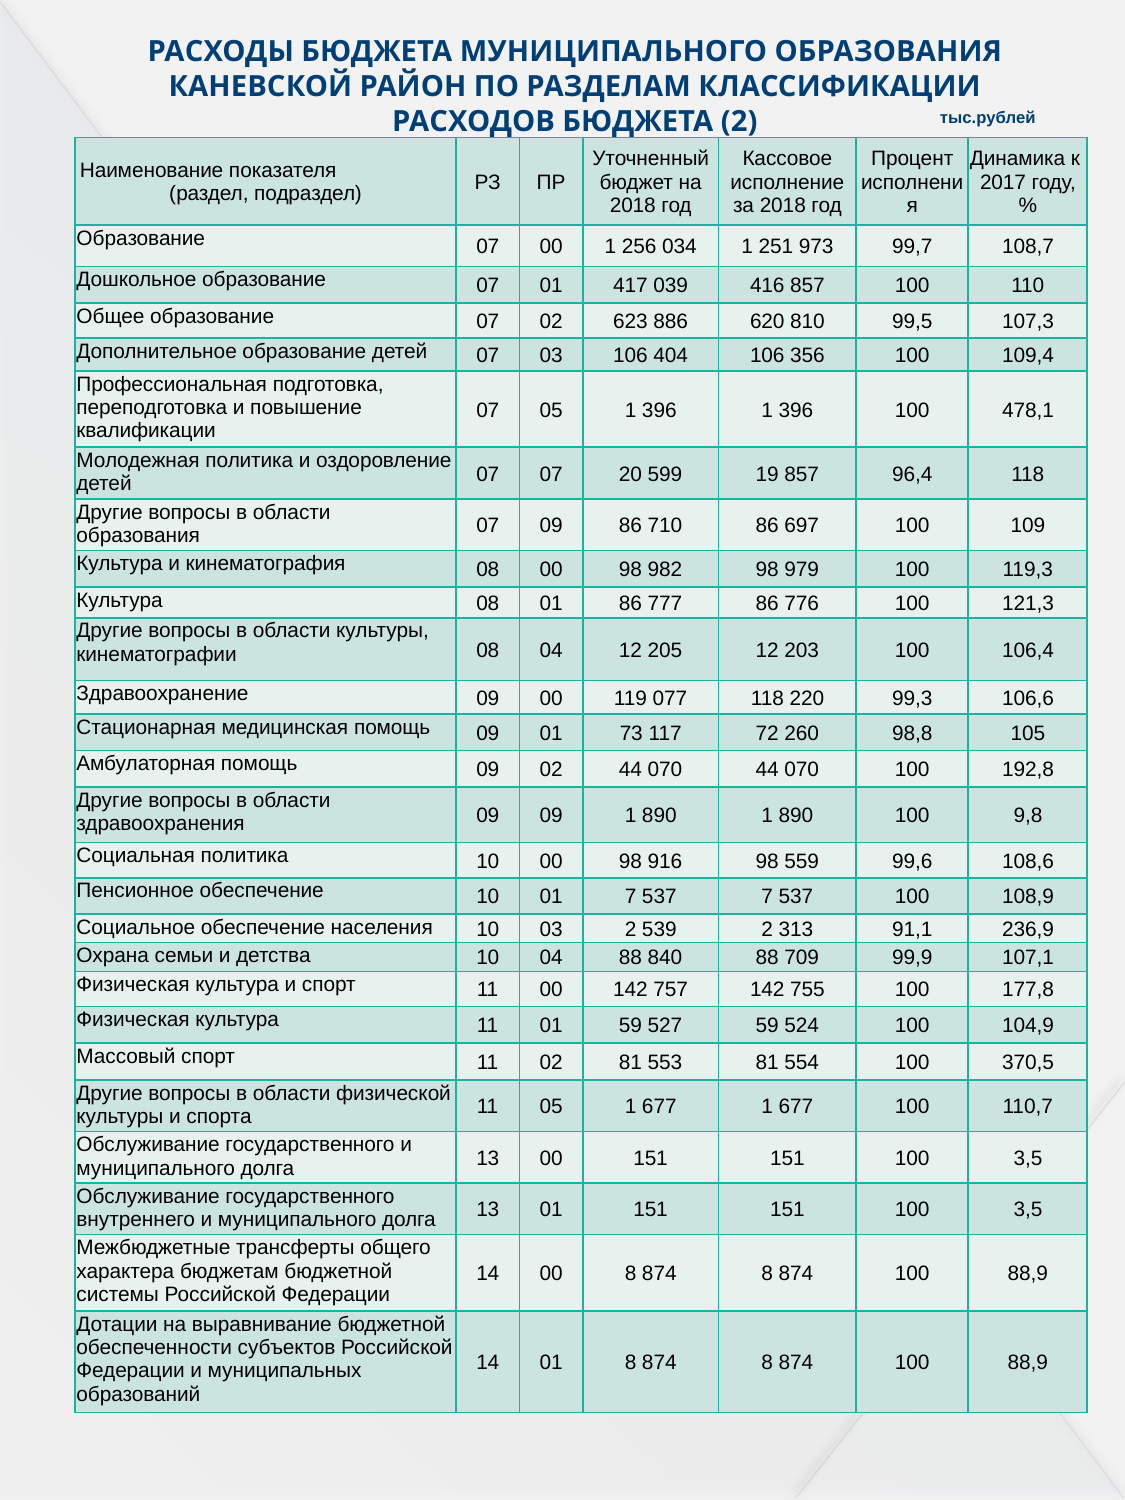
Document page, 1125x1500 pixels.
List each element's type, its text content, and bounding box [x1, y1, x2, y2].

table_cell 100 [857, 267, 967, 302]
table_cell 01 [520, 588, 582, 617]
table_cell 10 [457, 879, 519, 913]
table_cell Профессиональная подготовка, переподготовка и повышение квалификации [76, 372, 455, 446]
table_cell 107,3 [969, 304, 1086, 337]
table_cell 100 [857, 1235, 967, 1310]
table_cell Охрана семьи и детства [76, 943, 455, 971]
table_cell 98 979 [719, 551, 855, 586]
table_cell 98,8 [857, 715, 967, 750]
table_cell 1 251 973 [719, 226, 855, 266]
table_cell Обслуживание государственного внутреннего и муниципального долга [76, 1184, 455, 1234]
table_cell Другие вопросы в области физической культуры и спорта [76, 1081, 455, 1131]
table_cell 02 [520, 304, 582, 337]
table_cell 99,3 [857, 681, 967, 713]
table_cell 19 857 [719, 448, 855, 498]
table_cell 07 [457, 267, 519, 302]
table_cell 99,5 [857, 304, 967, 337]
table_cell 370,5 [969, 1044, 1086, 1079]
table_cell 100 [857, 1044, 967, 1079]
table_cell 91,1 [857, 915, 967, 942]
table_cell 01 [520, 715, 582, 750]
table_cell 11 [457, 1044, 519, 1079]
table_cell Дополнительное образование детей [76, 339, 455, 370]
table_cell 73 117 [584, 715, 718, 750]
table_cell 478,1 [969, 372, 1086, 446]
table_cell 177,8 [969, 972, 1086, 1006]
table_cell 88 709 [719, 943, 855, 971]
table_cell 09 [457, 715, 519, 750]
table_cell 98 982 [584, 551, 718, 586]
table_cell 108,7 [969, 226, 1086, 266]
table_cell 05 [520, 1081, 582, 1131]
table_cell 88,9 [969, 1312, 1086, 1412]
table_cell 07 [457, 500, 519, 550]
table_header Динамика к 2017 году, % [969, 138, 1086, 224]
table_cell 100 [857, 788, 967, 842]
table_cell Обслуживание государственного и муниципального долга [76, 1132, 455, 1182]
table_cell Дошкольное образование [76, 267, 455, 302]
table_cell 09 [457, 788, 519, 842]
table_cell 106 356 [719, 339, 855, 370]
table_cell Физическая культура и спорт [76, 972, 455, 1006]
table_cell 1 256 034 [584, 226, 718, 266]
table_cell 3,5 [969, 1184, 1086, 1234]
table_cell 100 [857, 1132, 967, 1182]
table_cell Общее образование [76, 304, 455, 337]
table_cell 14 [457, 1312, 519, 1412]
table_cell Другие вопросы в области образования [76, 500, 455, 550]
table_cell 110,7 [969, 1081, 1086, 1131]
table_cell 14 [457, 1235, 519, 1310]
table_cell 08 [457, 551, 519, 586]
table_cell 109 [969, 500, 1086, 550]
table_cell 09 [520, 500, 582, 550]
table_cell 00 [520, 226, 582, 266]
table_cell Социальная политика [76, 843, 455, 877]
table_cell 9,8 [969, 788, 1086, 842]
table_cell 07 [457, 372, 519, 446]
table_cell 100 [857, 1081, 967, 1131]
table_cell 88 840 [584, 943, 718, 971]
table_cell 01 [520, 1007, 582, 1042]
table_cell 1 890 [719, 788, 855, 842]
table_cell 81 553 [584, 1044, 718, 1079]
table_cell 44 070 [584, 751, 718, 786]
table_cell 04 [520, 943, 582, 971]
table_cell 106 404 [584, 339, 718, 370]
table_cell 07 [457, 226, 519, 266]
table_cell 05 [520, 372, 582, 446]
table_cell 100 [857, 372, 967, 446]
table_cell 623 886 [584, 304, 718, 337]
table_cell 44 070 [719, 751, 855, 786]
table_cell 13 [457, 1184, 519, 1234]
table_header Уточненный бюджет на 2018 год [584, 138, 718, 224]
table_cell 09 [457, 751, 519, 786]
table_cell Другие вопросы в области культуры, кинематографии [76, 619, 455, 680]
table_cell Культура и кинематография [76, 551, 455, 586]
table_cell 00 [520, 1132, 582, 1182]
table_cell 98 559 [719, 843, 855, 877]
table_cell 04 [520, 619, 582, 680]
table_cell 59 524 [719, 1007, 855, 1042]
table_header тыс.рублей [925, 100, 1069, 135]
table_cell 8 874 [719, 1312, 855, 1412]
table_cell Дотации на выравнивание бюджетной обеспеченности субъектов Российской Федерации и муниципальных образований [76, 1312, 455, 1412]
table_cell 08 [457, 588, 519, 617]
table_cell 07 [457, 304, 519, 337]
table_header РЗ [457, 138, 519, 224]
table_cell 00 [520, 551, 582, 586]
table_cell Молодежная политика и оздоровление детей [76, 448, 455, 498]
table_cell 96,4 [857, 448, 967, 498]
table_cell 192,8 [969, 751, 1086, 786]
table_cell 119,3 [969, 551, 1086, 586]
table_cell 118 [969, 448, 1086, 498]
table_cell 1 890 [584, 788, 718, 842]
table_cell 12 203 [719, 619, 855, 680]
table_cell 108,9 [969, 879, 1086, 913]
table_cell 09 [520, 788, 582, 842]
table_cell 100 [857, 879, 967, 913]
table_cell 98 916 [584, 843, 718, 877]
table_cell 81 554 [719, 1044, 855, 1079]
table_cell 00 [520, 1235, 582, 1310]
table_cell 00 [520, 681, 582, 713]
table_cell 105 [969, 715, 1086, 750]
table_cell 07 [520, 448, 582, 498]
table_cell Социальное обеспечение населения [76, 915, 455, 942]
table_cell 99,7 [857, 226, 967, 266]
table_cell 100 [857, 1312, 967, 1412]
table_cell 11 [457, 1081, 519, 1131]
table_cell 109,4 [969, 339, 1086, 370]
table_cell 100 [857, 551, 967, 586]
table_cell 07 [457, 339, 519, 370]
table_cell 104,9 [969, 1007, 1086, 1042]
table_cell 10 [457, 915, 519, 942]
table_cell Межбюджетные трансферты общего характера бюджетам бюджетной системы Российской Федерации [76, 1235, 455, 1310]
table_cell 151 [719, 1184, 855, 1234]
table_cell 100 [857, 588, 967, 617]
table_cell 86 710 [584, 500, 718, 550]
table_header Процент исполнения [857, 138, 967, 224]
table_cell 110 [969, 267, 1086, 302]
table_cell 08 [457, 619, 519, 680]
table_cell 151 [719, 1132, 855, 1182]
table_cell Здравоохранение [76, 681, 455, 713]
table_cell Амбулаторная помощь [76, 751, 455, 786]
table_cell 86 777 [584, 588, 718, 617]
table_cell 417 039 [584, 267, 718, 302]
table_cell 1 677 [584, 1081, 718, 1131]
table_cell 620 810 [719, 304, 855, 337]
table_cell 100 [857, 500, 967, 550]
table_cell 01 [520, 1184, 582, 1234]
table_cell 142 755 [719, 972, 855, 1006]
table_cell 2 539 [584, 915, 718, 942]
table_cell 100 [857, 619, 967, 680]
table_cell 1 396 [584, 372, 718, 446]
table_cell 86 776 [719, 588, 855, 617]
table_cell 12 205 [584, 619, 718, 680]
table_cell 106,4 [969, 619, 1086, 680]
table_cell 8 874 [584, 1235, 718, 1310]
table_cell 03 [520, 339, 582, 370]
table_header ПР [520, 138, 582, 224]
table_cell 416 857 [719, 267, 855, 302]
table_cell 00 [520, 972, 582, 1006]
table_cell 11 [457, 972, 519, 1006]
table_cell Образование [76, 226, 455, 266]
table_cell 100 [857, 972, 967, 1006]
table_cell 121,3 [969, 588, 1086, 617]
table_cell 10 [457, 843, 519, 877]
table_cell 2 313 [719, 915, 855, 942]
table_cell 88,9 [969, 1235, 1086, 1310]
table_cell 10 [457, 943, 519, 971]
table_cell Стационарная медицинская помощь [76, 715, 455, 750]
table_cell 20 599 [584, 448, 718, 498]
table_cell 11 [457, 1007, 519, 1042]
table_cell 03 [520, 915, 582, 942]
table_header Кассовое исполнение за 2018 год [719, 138, 855, 224]
table_cell 106,6 [969, 681, 1086, 713]
table_cell 7 537 [584, 879, 718, 913]
table_cell 8 874 [584, 1312, 718, 1412]
table_cell 100 [857, 1007, 967, 1042]
table_cell 236,9 [969, 915, 1086, 942]
table_cell 59 527 [584, 1007, 718, 1042]
table_cell 100 [857, 751, 967, 786]
table_cell 01 [520, 267, 582, 302]
table_cell 151 [584, 1184, 718, 1234]
table_cell 151 [584, 1132, 718, 1182]
table_cell 100 [857, 1184, 967, 1234]
table_cell 119 077 [584, 681, 718, 713]
table_cell 01 [520, 879, 582, 913]
table_cell 72 260 [719, 715, 855, 750]
table_cell 99,9 [857, 943, 967, 971]
table_cell 13 [457, 1132, 519, 1182]
table_cell 00 [520, 843, 582, 877]
table_cell Физическая культура [76, 1007, 455, 1042]
table_cell 02 [520, 1044, 582, 1079]
table_cell 86 697 [719, 500, 855, 550]
table_cell 1 677 [719, 1081, 855, 1131]
table_cell 100 [857, 339, 967, 370]
table_cell 1 396 [719, 372, 855, 446]
table_cell 99,6 [857, 843, 967, 877]
table_cell 107,1 [969, 943, 1086, 971]
table_cell 142 757 [584, 972, 718, 1006]
table_cell 01 [520, 1312, 582, 1412]
table_cell 09 [457, 681, 519, 713]
text_box РАСХОДЫ БЮДЖЕТА МУНИЦИПАЛЬНОГО ОБРАЗОВАНИЯ КАНЕВСКОЙ РАЙОН ПО РАЗДЕЛАМ КЛАССИФИКАЦИИ РАСХОДОВ БЮДЖЕТА (2) [75, 24, 1075, 137]
table_cell 07 [457, 448, 519, 498]
table_cell 118 220 [719, 681, 855, 713]
table_cell Массовый спорт [76, 1044, 455, 1079]
table_cell 8 874 [719, 1235, 855, 1310]
table_cell Культура [76, 588, 455, 617]
table_cell 108,6 [969, 843, 1086, 877]
table_cell Пенсионное обеспечение [76, 879, 455, 913]
table_cell 3,5 [969, 1132, 1086, 1182]
table_cell 02 [520, 751, 582, 786]
table_cell 7 537 [719, 879, 855, 913]
table_header Наименование показателя (раздел, подраздел) [76, 138, 455, 224]
table_cell Другие вопросы в области здравоохранения [76, 788, 455, 842]
